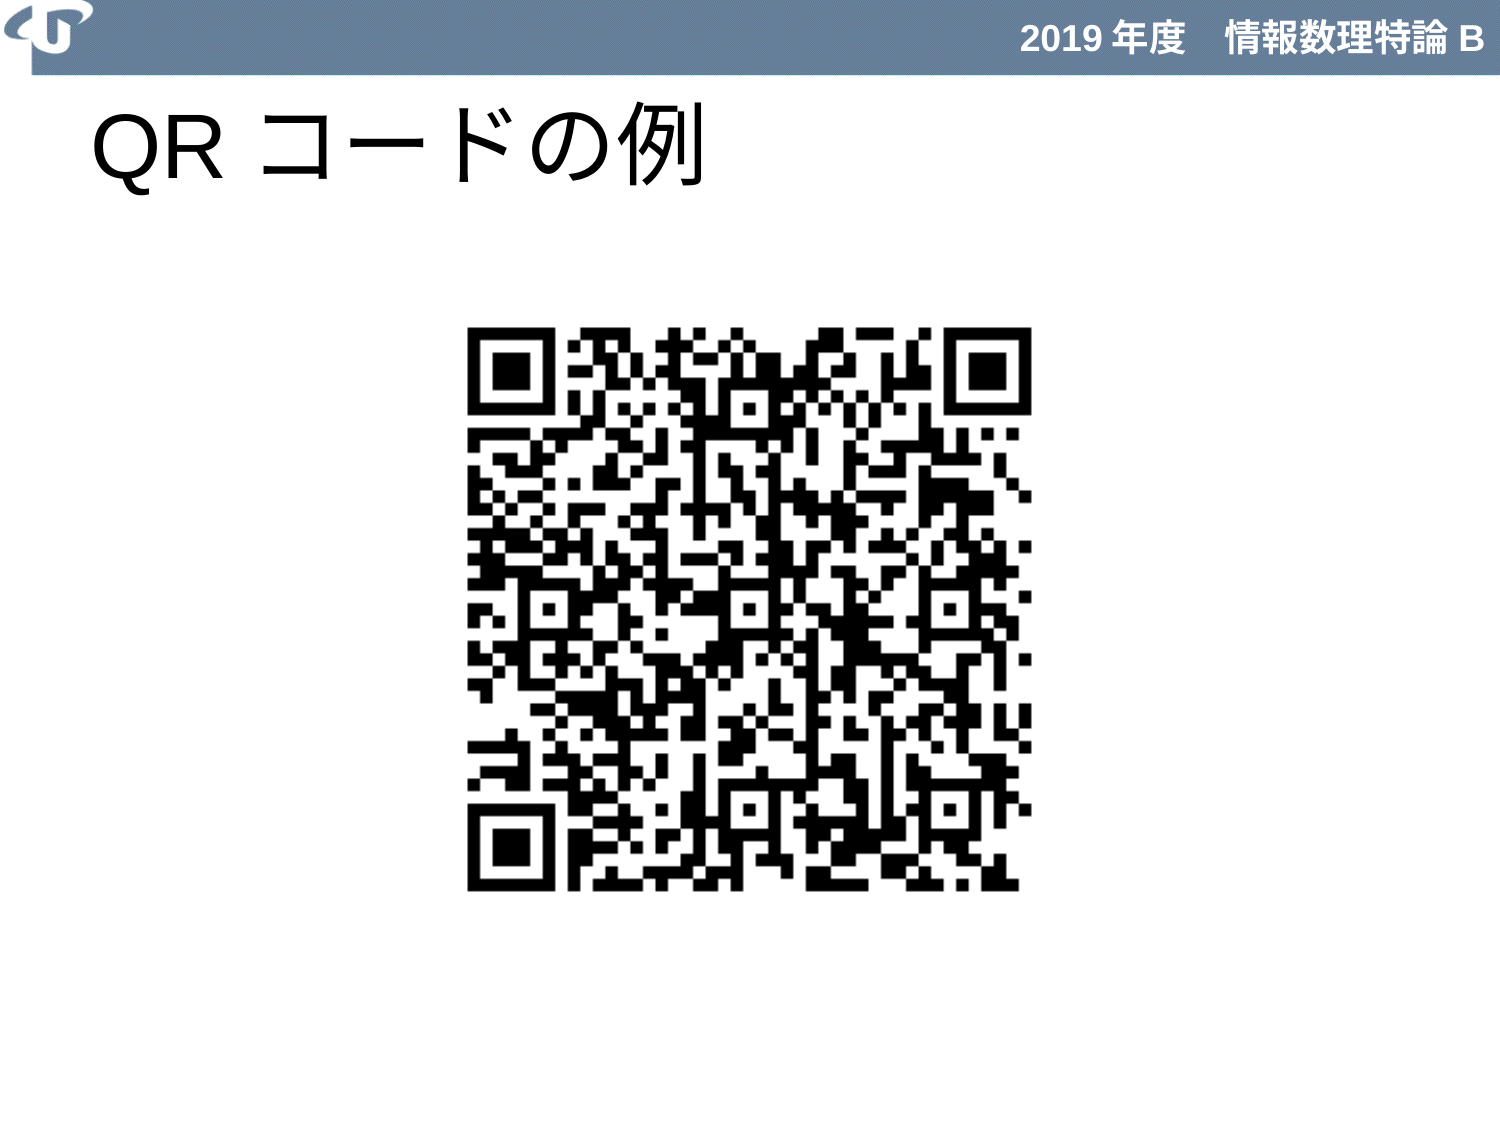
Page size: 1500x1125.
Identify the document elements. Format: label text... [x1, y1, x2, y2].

picture [0, 0, 1500, 1125]
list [418, 278, 1082, 942]
title QRコードの例 [75, 75, 1425, 208]
